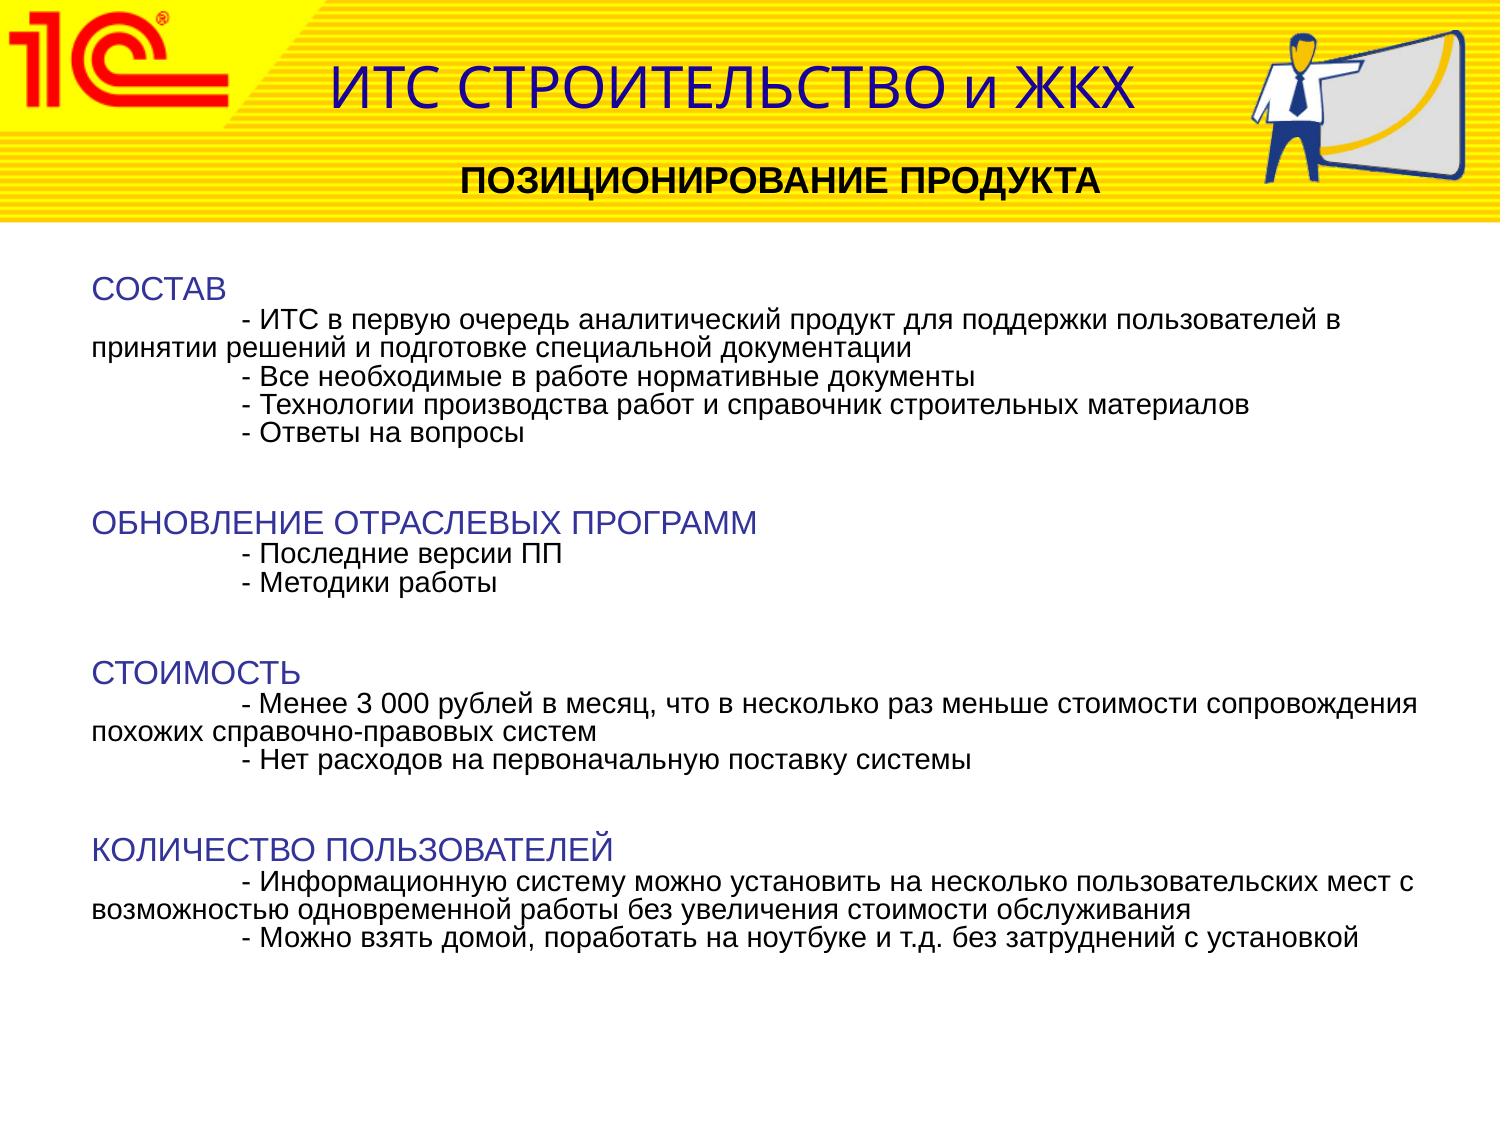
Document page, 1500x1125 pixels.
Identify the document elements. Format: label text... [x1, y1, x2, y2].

text_box ИТС СТРОИТЕЛЬСТВО и ЖКХ [183, 42, 1240, 128]
text_box СОСТАВ - ИТС в первую очередь аналитический продукт для поддержки пользователей в принятии решений и подготовке специальной документации - Все необходимые в работе нормативные документы - Технологии производства работ и справочник строительных материалов - Ответы на вопросы ОБНОВЛЕНИЕ ОТРАСЛЕВЫХ ПРОГРАММ - Последние версии ПП - Методики работы СТОИМОСТЬ - Менее 3 000 рублей в месяц, что в несколько раз меньше стоимости сопровождения похожих справочно-правовых систем - Нет расходов на первоначальную поставку системы КОЛИЧЕСТВО ПОЛЬЗОВАТЕЛЕЙ - Информационную систему можно установить на несколько пользовательских мест с возможностью одновременной работы без увеличения стоимости обслуживания - Можно взять домой, поработать на ноутбуке и т.д. без затруднений с установкой [76, 267, 1459, 989]
text_box ПОЗИЦИОНИРОВАНИЕ ПРОДУКТА [130, 148, 1432, 209]
picture [0, 0, 1500, 1125]
